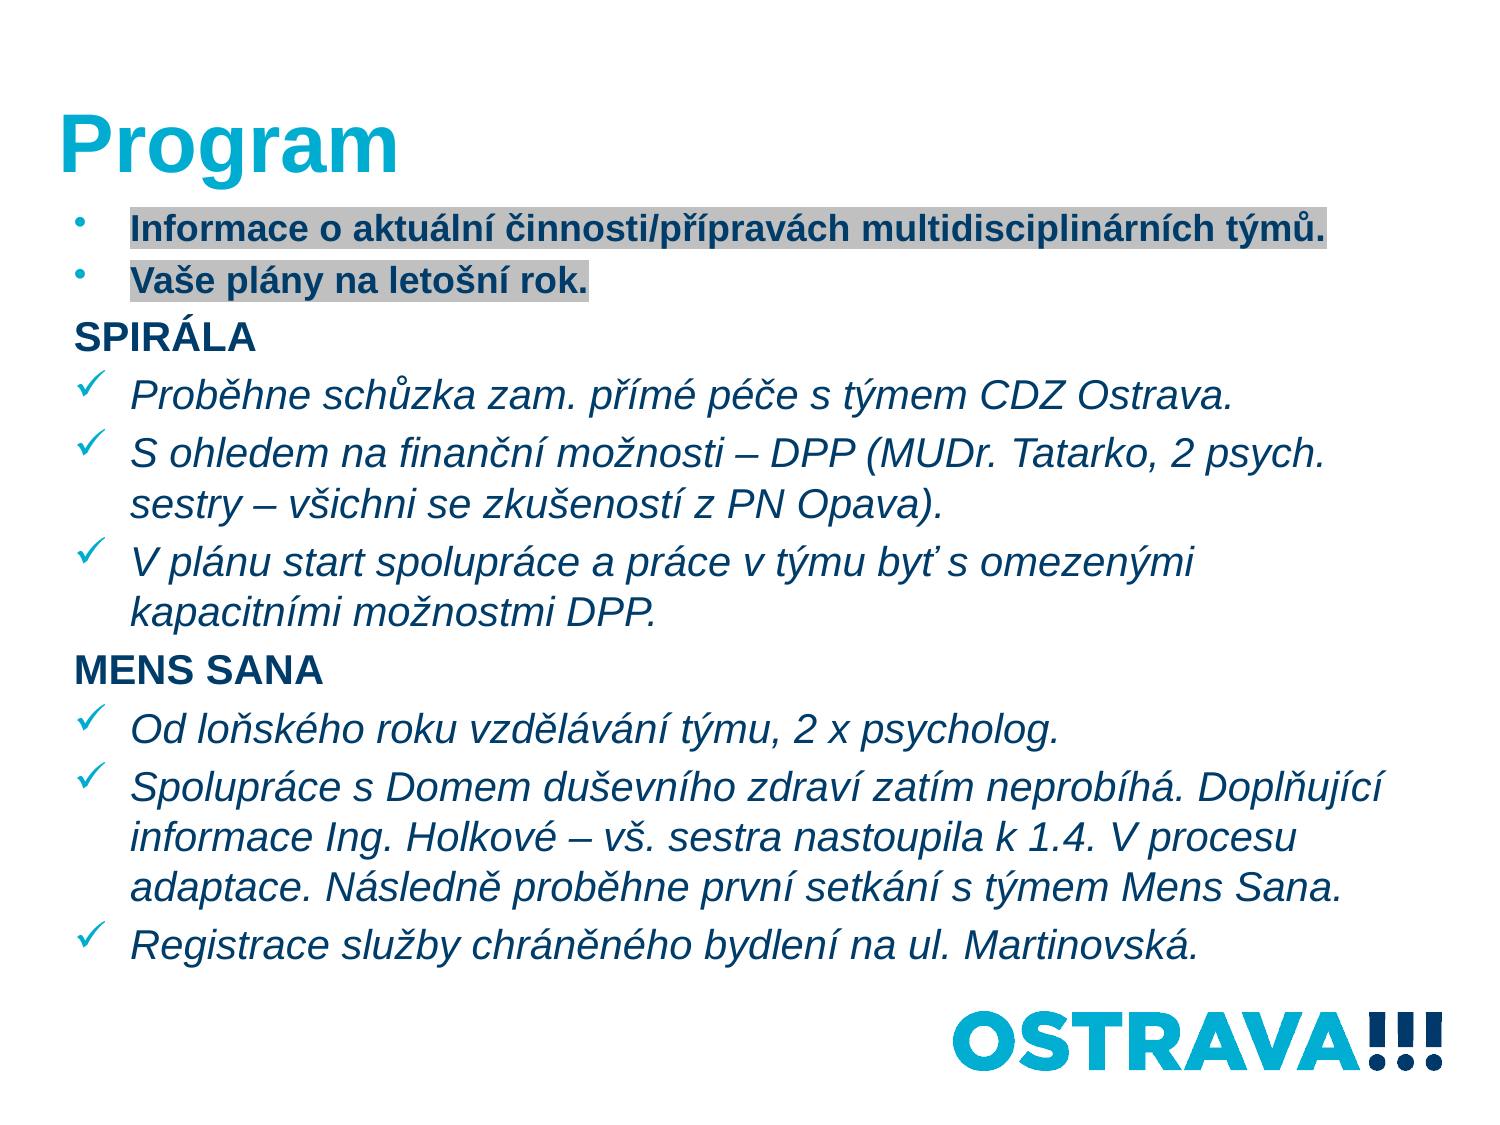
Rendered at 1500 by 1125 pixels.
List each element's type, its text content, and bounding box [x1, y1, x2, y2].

picture [953, 1011, 1442, 1071]
title Program [58, 45, 1442, 233]
list Informace o aktuální činnosti/přípravách multidisciplinárních týmů. Vaše plány na letošní rok. SPIRÁLA Proběhne schůzka zam. přímé péče s týmem CDZ Ostrava. S ohledem na finanční možnosti – DPP (MUDr. Tatarko, 2 psych. sestry – všichni se zkušeností z PN Opava). V plánu start spolupráce a práce v týmu byť s omezenými kapacitními možnostmi DPP. MENS SANA Od loňského roku vzdělávání týmu, 2 x psycholog. Spolupráce s Domem duševního zdraví zatím neprobíhá. Doplňující informace Ing. Holkové – vš. sestra nastoupila k 1.4. V procesu adaptace. Následně proběhne první setkání s týmem Mens Sana. Registrace služby chráněného bydlení na ul. Martinovská. [58, 196, 1412, 953]
